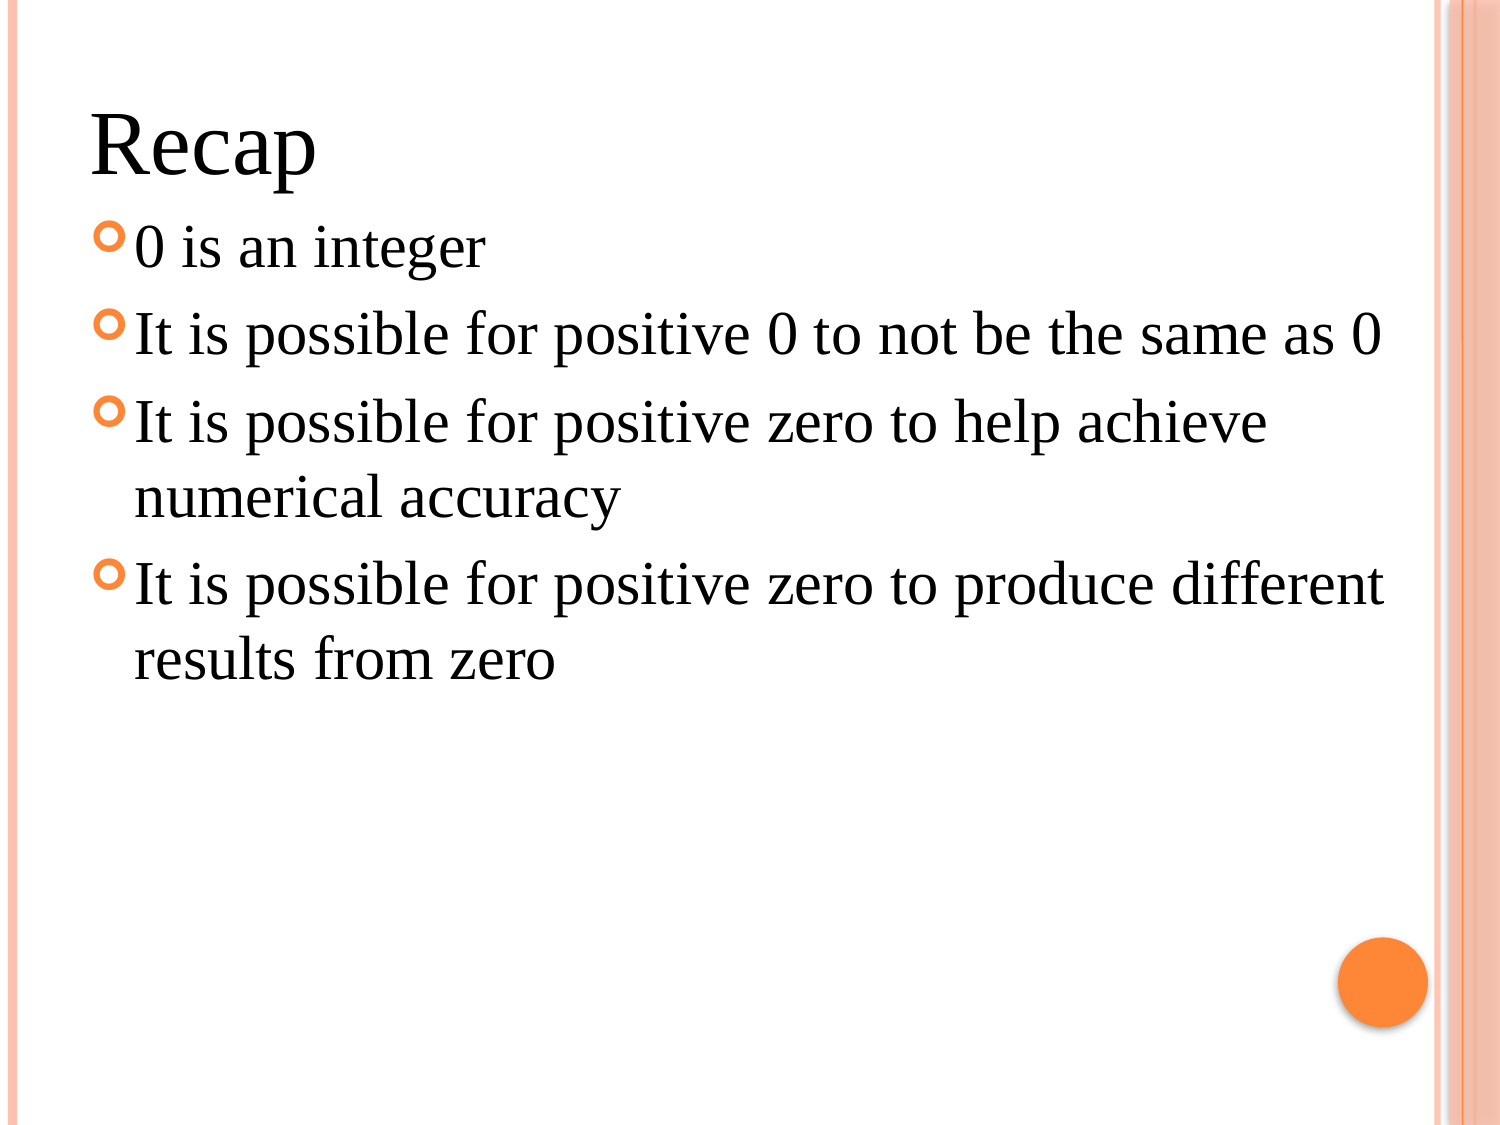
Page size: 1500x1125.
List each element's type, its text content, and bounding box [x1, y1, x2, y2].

list Recap 0 is an integer It is possible for positive 0 to not be the same as 0 It is possible for positive zero to help achieve numerical accuracy It is possible for positive zero to produce different results from zero [75, 75, 1425, 1005]
